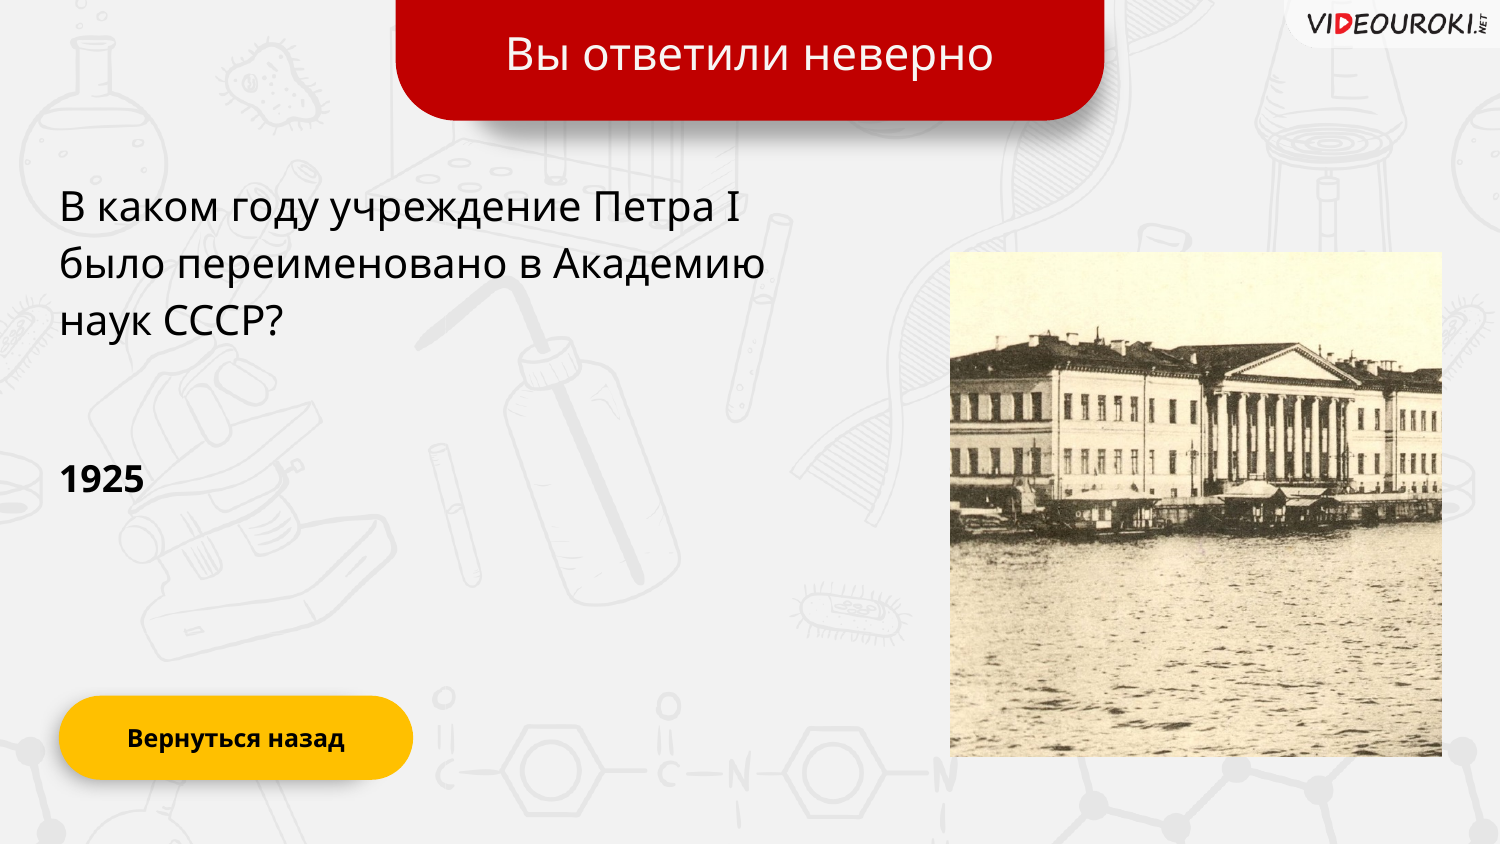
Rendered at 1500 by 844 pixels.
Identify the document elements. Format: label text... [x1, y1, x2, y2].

picture [0, 0, 1500, 844]
text_box В каком году учреждение Петра I было переименовано в Академию наук СССР? [58, 172, 828, 344]
text_box Вернуться назад [57, 694, 415, 781]
text_box [394, 0, 1106, 122]
text_box 1925 [58, 449, 721, 501]
text_box Вы ответили неверно [490, 17, 1010, 88]
